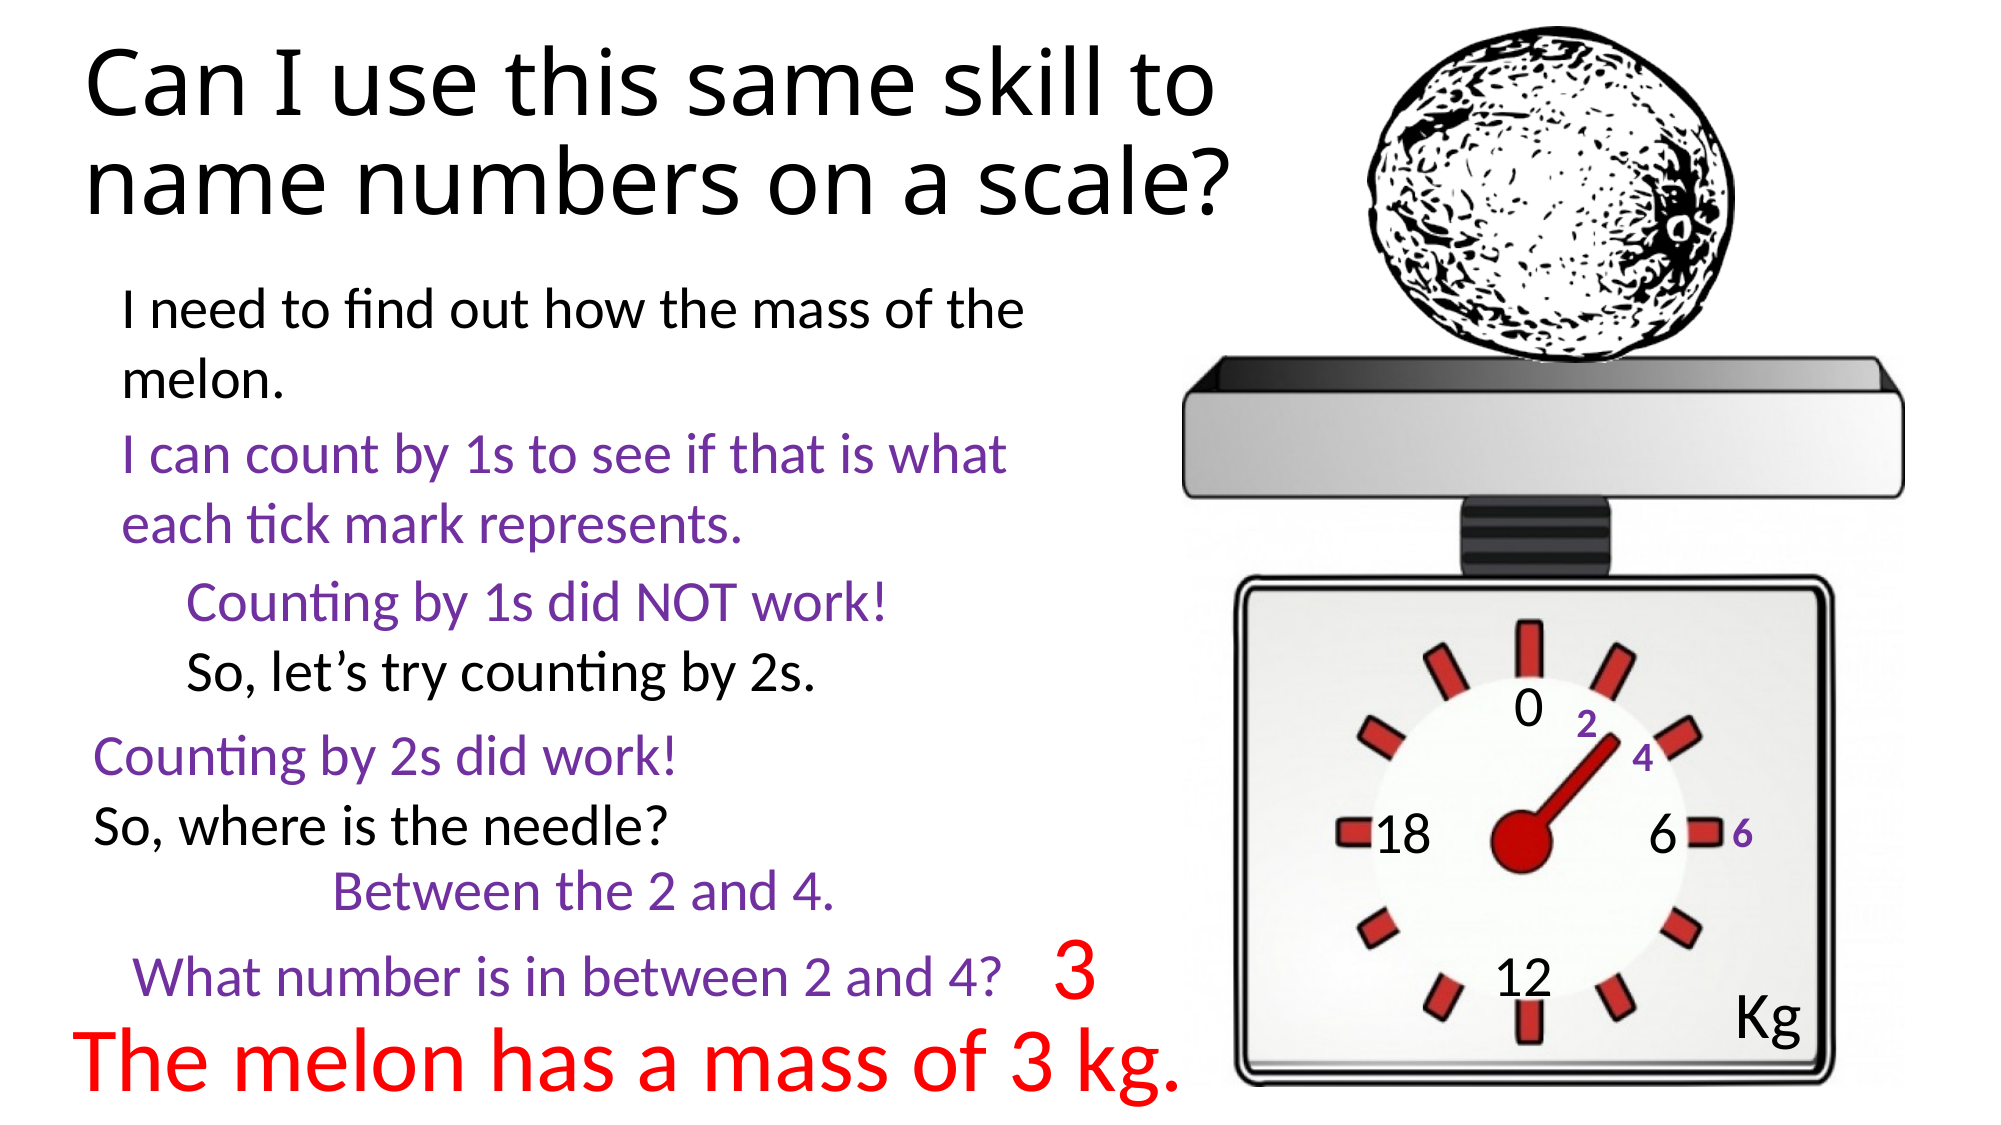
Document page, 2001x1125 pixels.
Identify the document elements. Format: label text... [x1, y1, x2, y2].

text_box Counting by 2s did work! So, where is the needle? [79, 709, 1025, 865]
picture [1182, 26, 1905, 1087]
text_box What number is in between 2 and 4? [117, 930, 1036, 992]
text_box Counting by 1s did NOT work! So, let’s try counting by 2s. [172, 555, 1118, 711]
title Can I use this same skill to name numbers on a scale? [68, 26, 1310, 245]
text_box I can count by 1s to see if that is what each tick mark represents. [106, 408, 1053, 563]
text_box I need to find out how the mass of the melon. [106, 263, 1053, 408]
text_box 3 [1036, 901, 1182, 992]
text_box The melon has a mass of 3 kg. [57, 992, 1233, 1118]
text_box Between the 2 and 4. [317, 844, 1182, 930]
